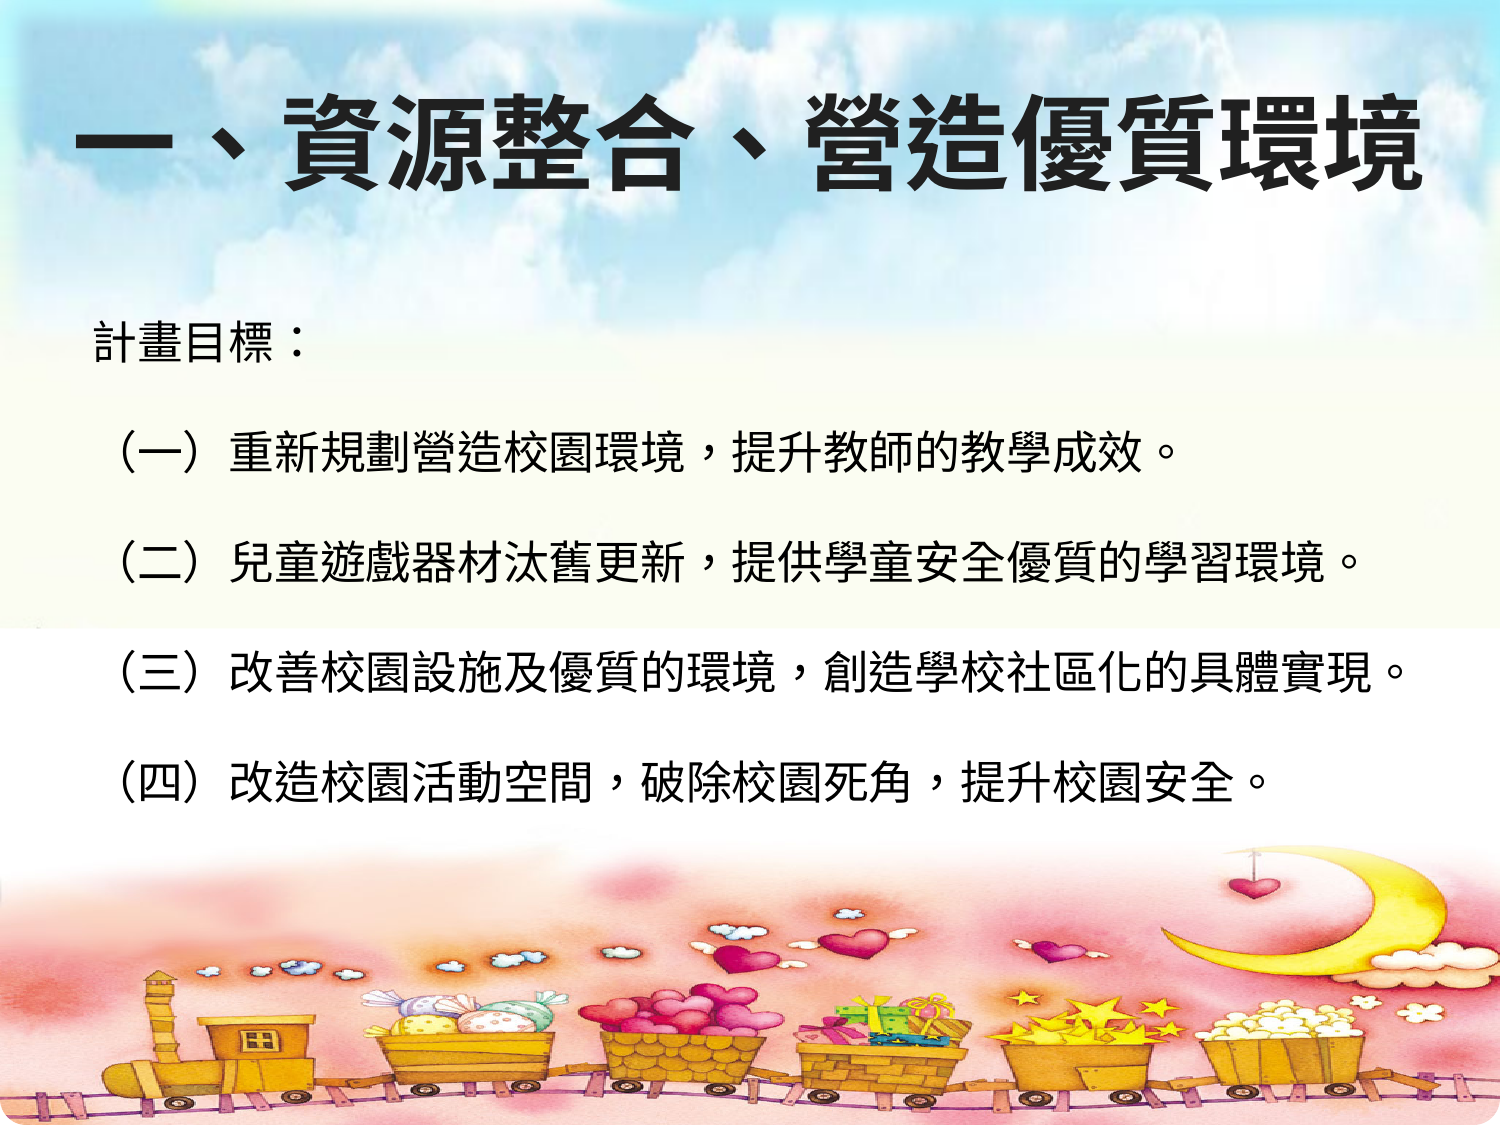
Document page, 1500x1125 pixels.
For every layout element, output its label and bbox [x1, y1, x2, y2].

text_box [0, 0, 1500, 1125]
